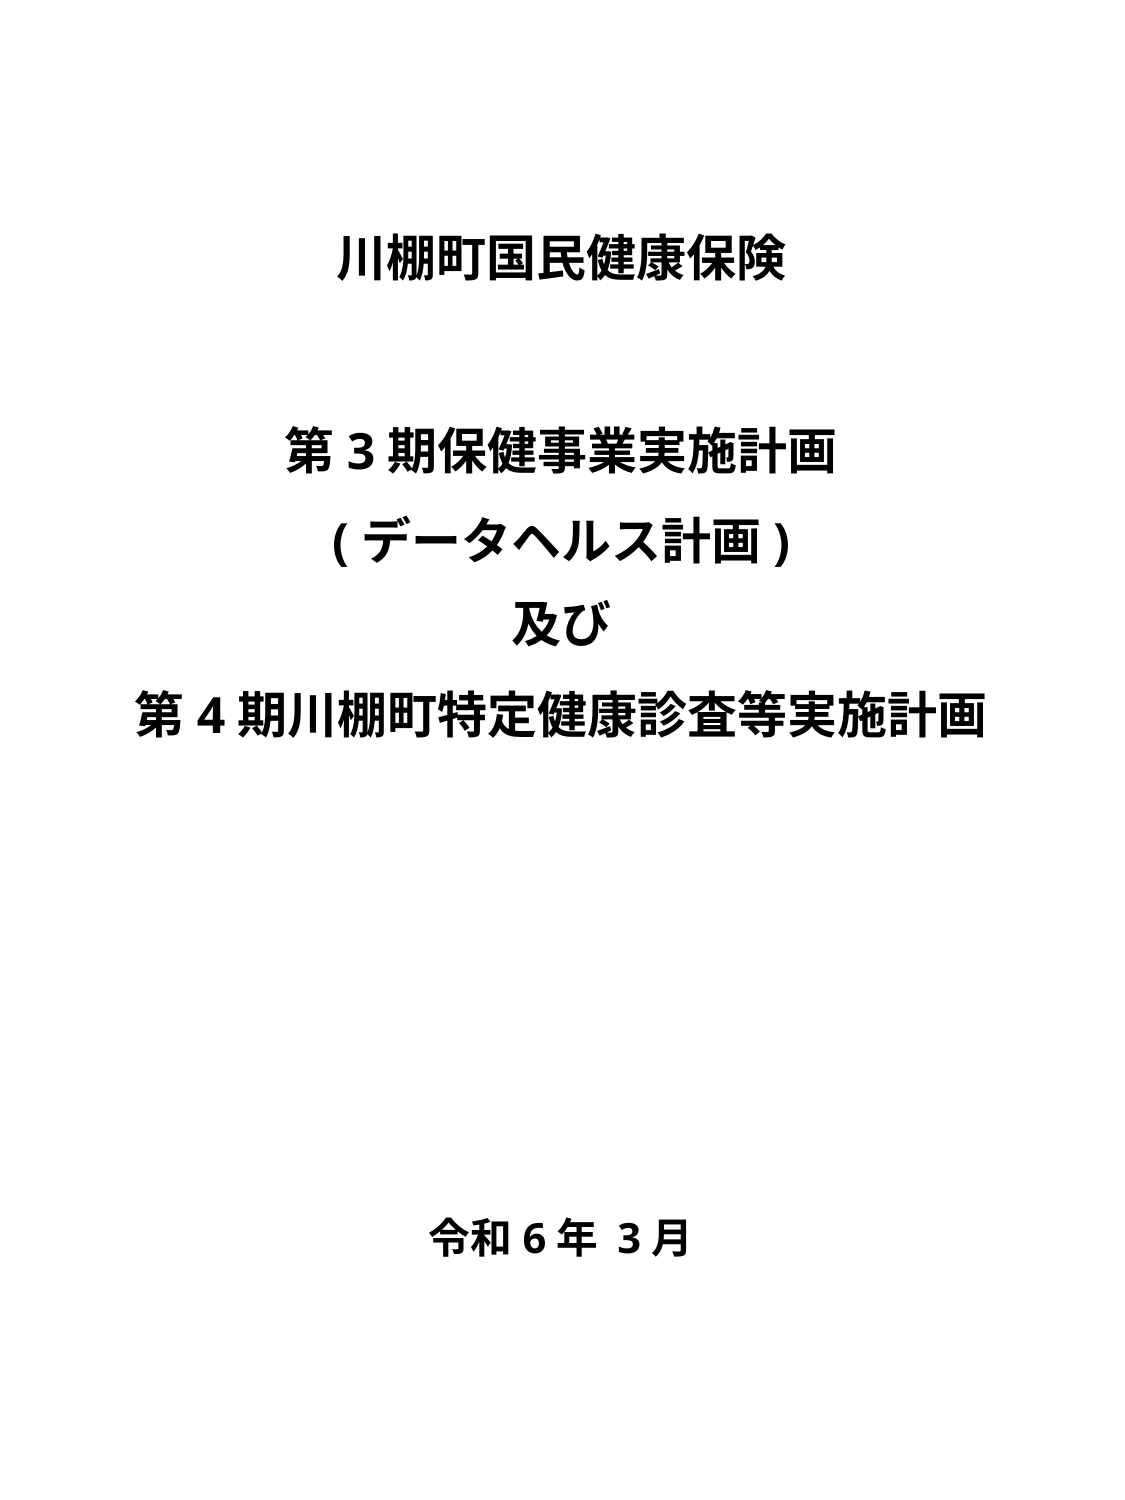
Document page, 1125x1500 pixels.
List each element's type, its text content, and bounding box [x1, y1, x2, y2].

text_box 第3期保健事業実施計画 [269, 411, 853, 488]
text_box 川棚町国民健康保険 [320, 218, 802, 295]
text_box 第4期川棚町特定健康診査等実施計画 [119, 675, 1003, 752]
text_box (データヘルス計画) [316, 501, 806, 578]
text_box 令和6年 3月 [413, 1203, 709, 1270]
text_box 及び [495, 584, 627, 661]
